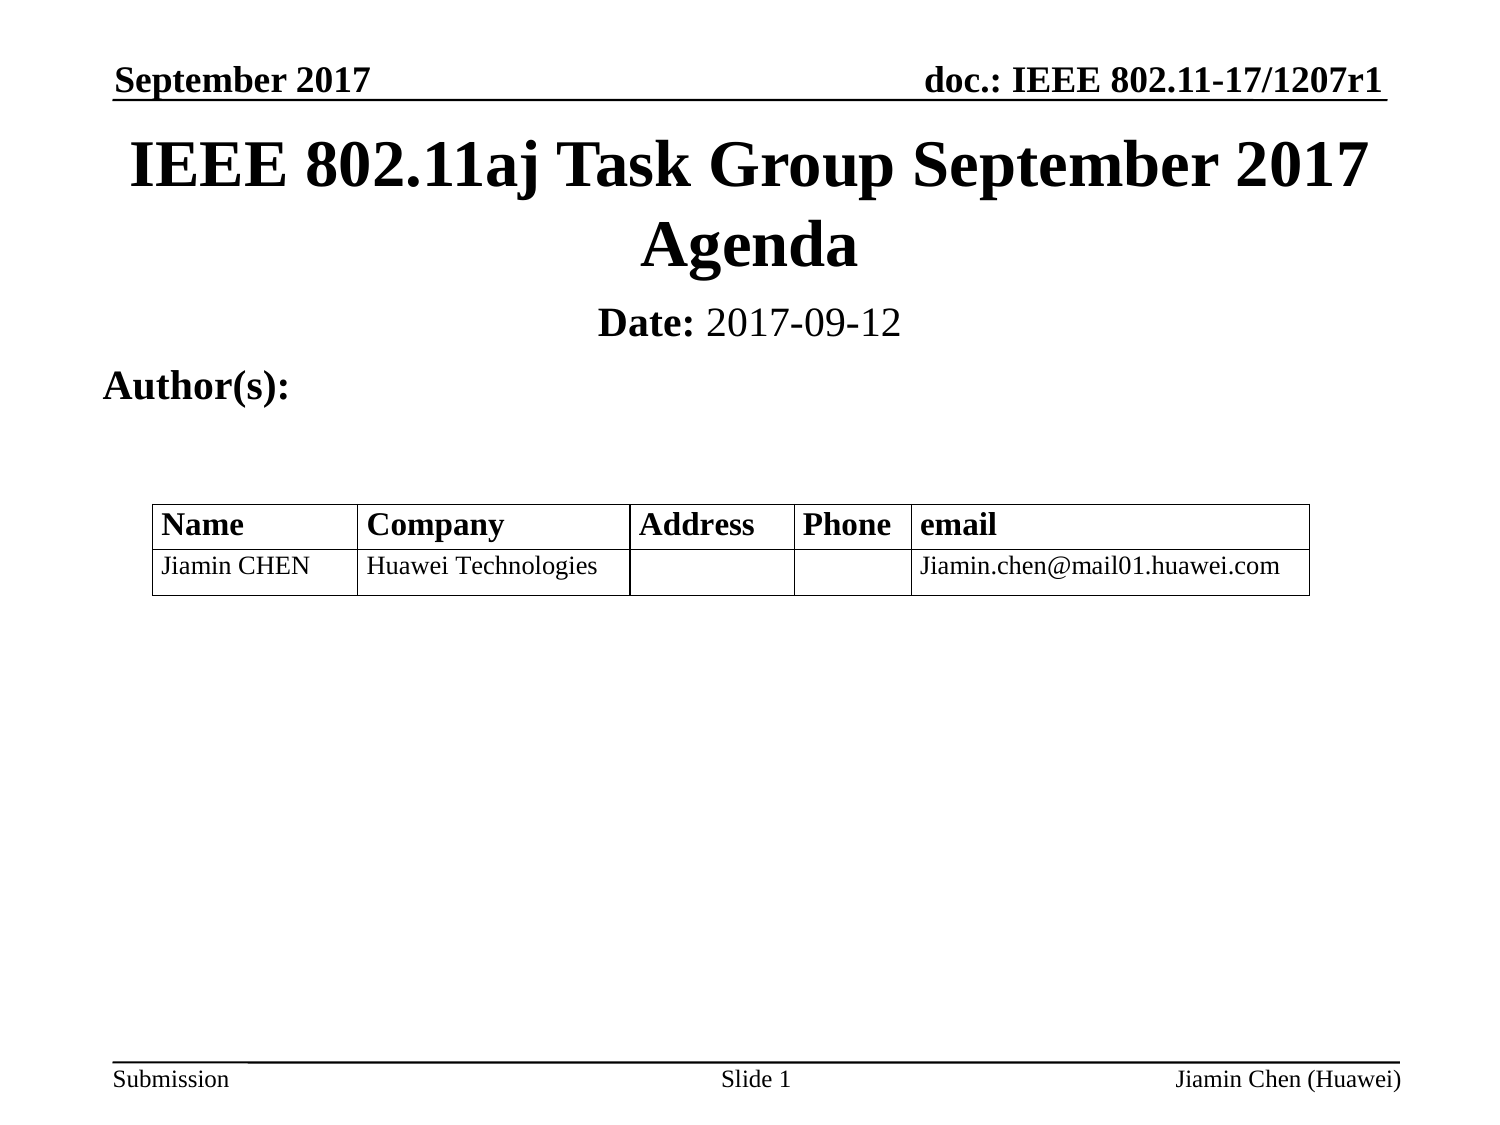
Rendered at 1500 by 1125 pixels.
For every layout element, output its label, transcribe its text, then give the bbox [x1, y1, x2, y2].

slide_number Slide 1 [720, 1061, 773, 1093]
text_box IEEE 802.11aj Task Group September 2017 Agenda [112, 112, 1388, 288]
footer Jiamin Chen (Huawei) [773, 1061, 1402, 1093]
text_box Date: 2017-09-12 [112, 288, 1388, 350]
text_box Author(s): [87, 349, 325, 413]
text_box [139, 503, 1326, 743]
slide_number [114, 54, 374, 101]
